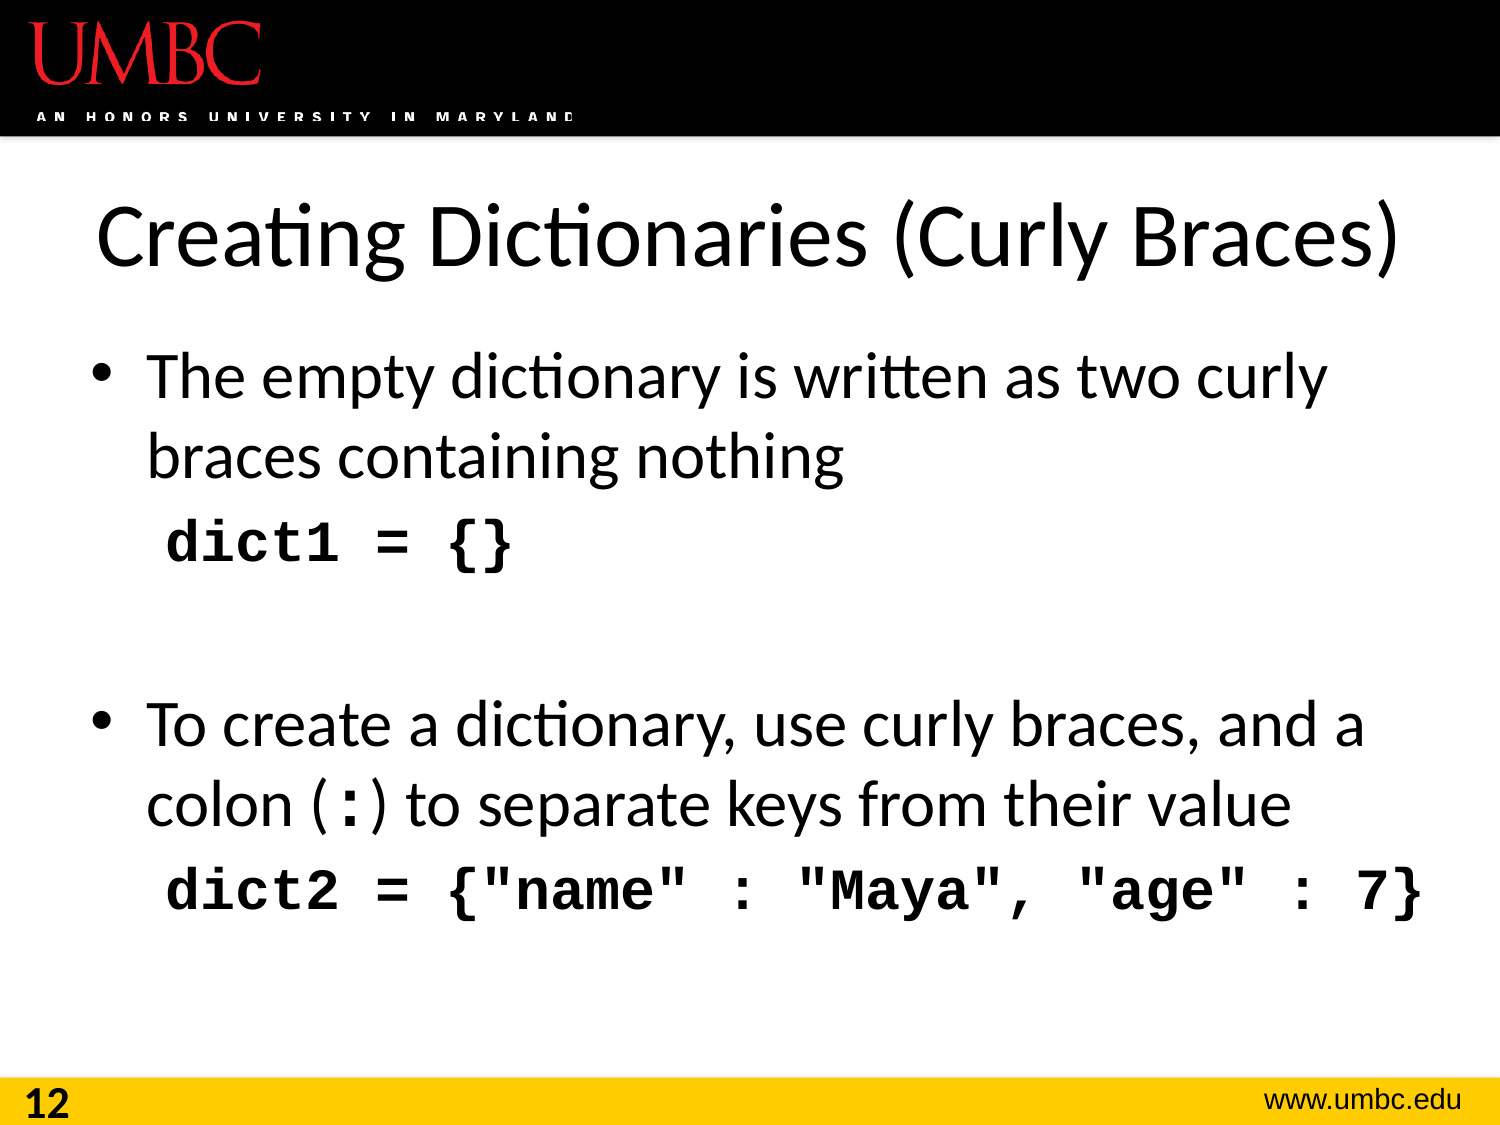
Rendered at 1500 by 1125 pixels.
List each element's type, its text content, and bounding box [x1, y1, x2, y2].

list The empty dictionary is written as two curly braces containing nothing dict1 = {} To create a dictionary, use curly braces, and a colon (:) to separate keys from their value dict2 = {"name" : "Maya", "age" : 7} [75, 324, 1459, 1066]
title Creating Dictionaries (Curly Braces) [75, 136, 1425, 324]
slide_number 12 [0, 1065, 94, 1125]
